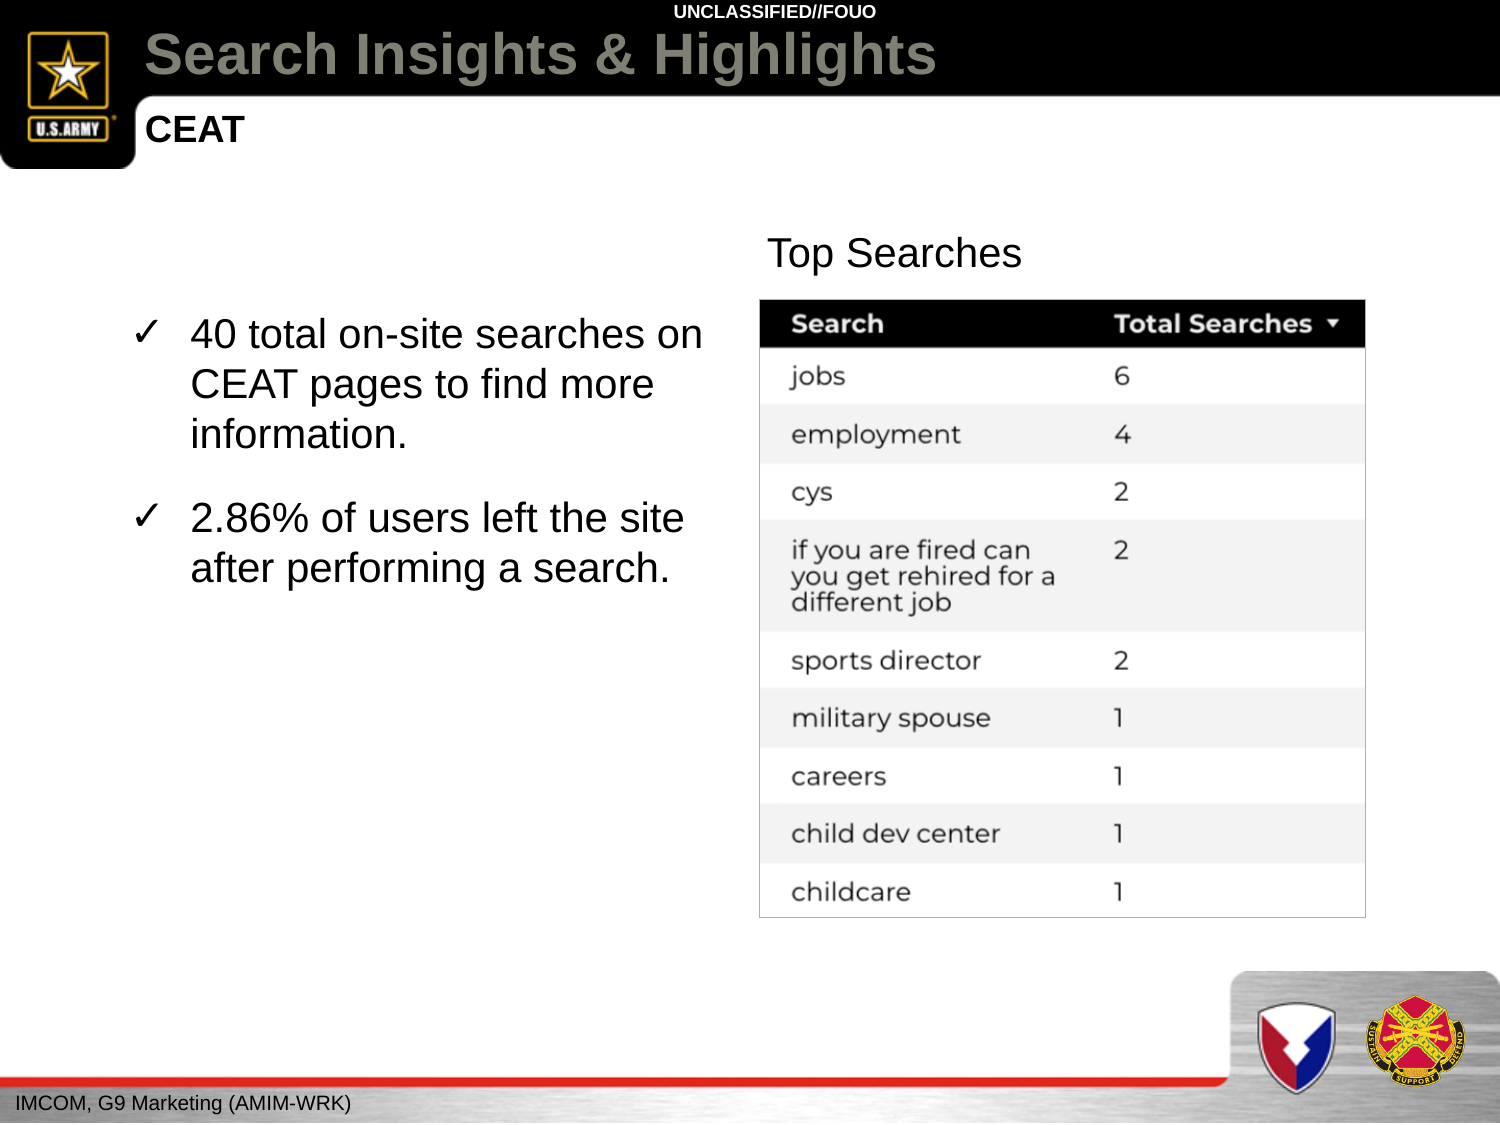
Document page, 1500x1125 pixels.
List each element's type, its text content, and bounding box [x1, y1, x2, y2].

title Search Insights & Highlights [136, 15, 1443, 96]
list 40 total on-site searches on CEAT pages to find more information. 2.86% of users left the site after performing a search. [102, 298, 742, 1014]
list CEAT [136, 96, 1226, 159]
picture [0, 971, 1500, 1123]
picture [759, 299, 1366, 919]
text_box Top Searches [759, 218, 1336, 299]
picture [0, 0, 1500, 169]
